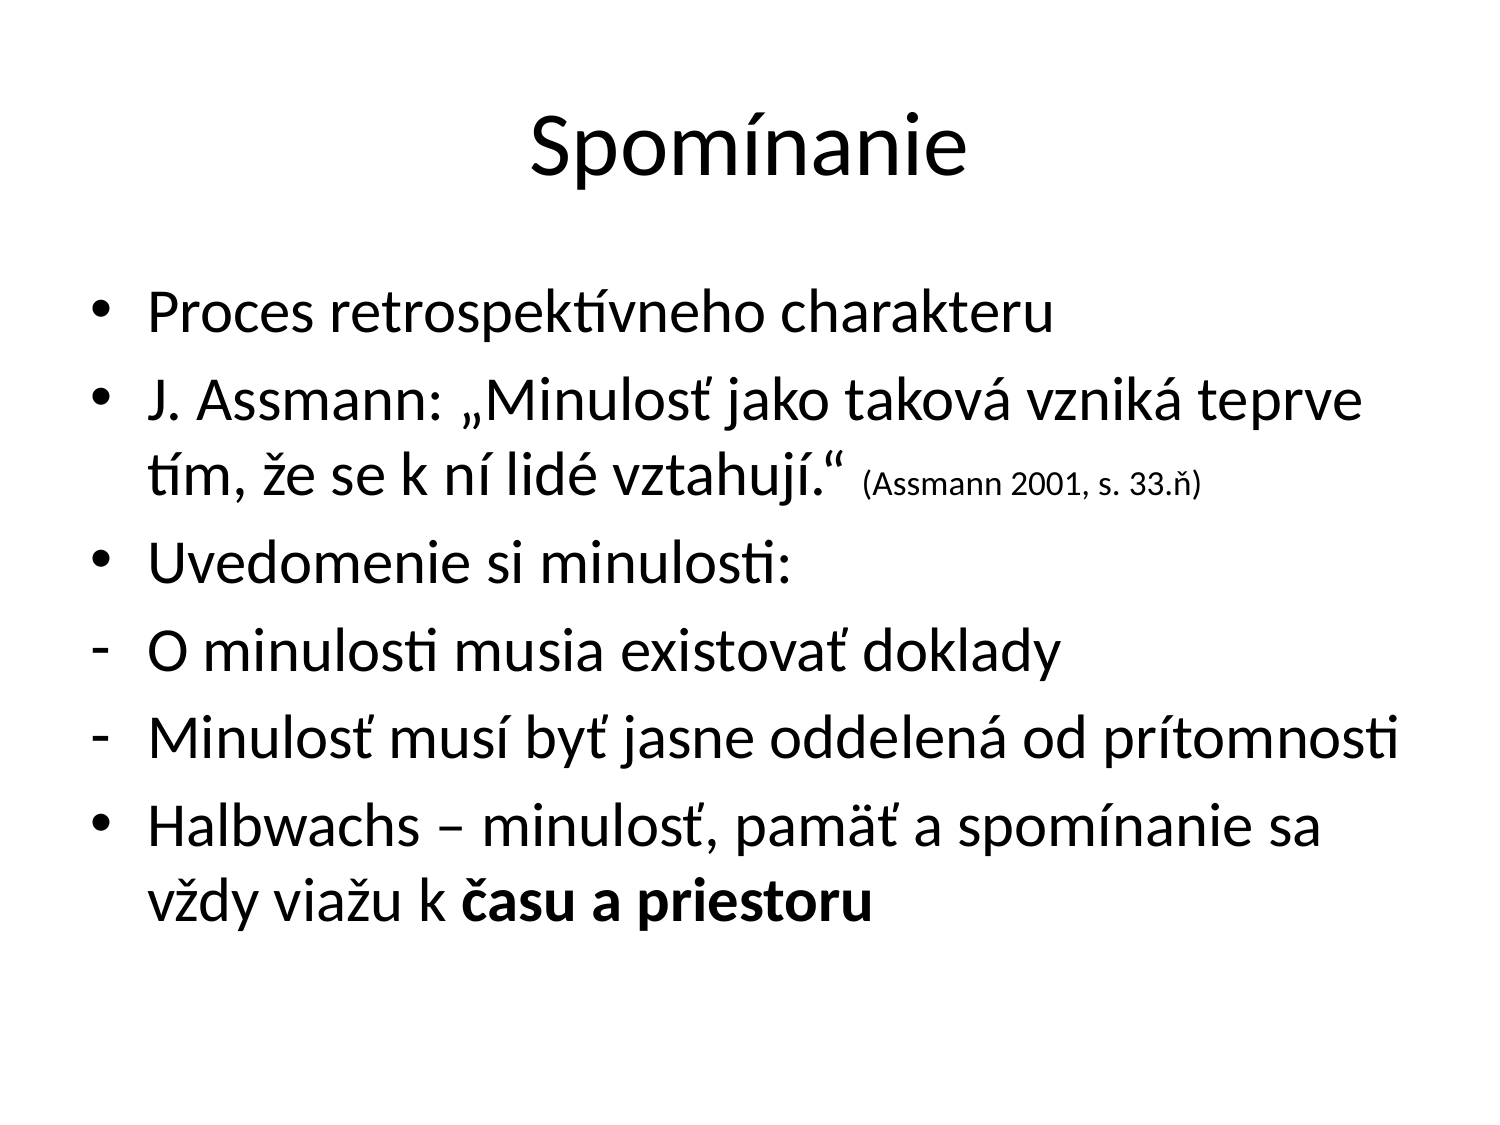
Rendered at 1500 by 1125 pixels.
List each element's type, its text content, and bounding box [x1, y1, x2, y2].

list Proces retrospektívneho charakteru J. Assmann: „Minulosť jako taková vzniká teprve tím, že se k ní lidé vztahují.“ (Assmann 2001, s. 33.ň) Uvedomenie si minulosti: O minulosti musia existovať doklady Minulosť musí byť jasne oddelená od prítomnosti Halbwachs – minulosť, pamäť a spomínanie sa vždy viažu k času a priestoru [75, 262, 1425, 1005]
title Spomínanie [75, 45, 1425, 233]
